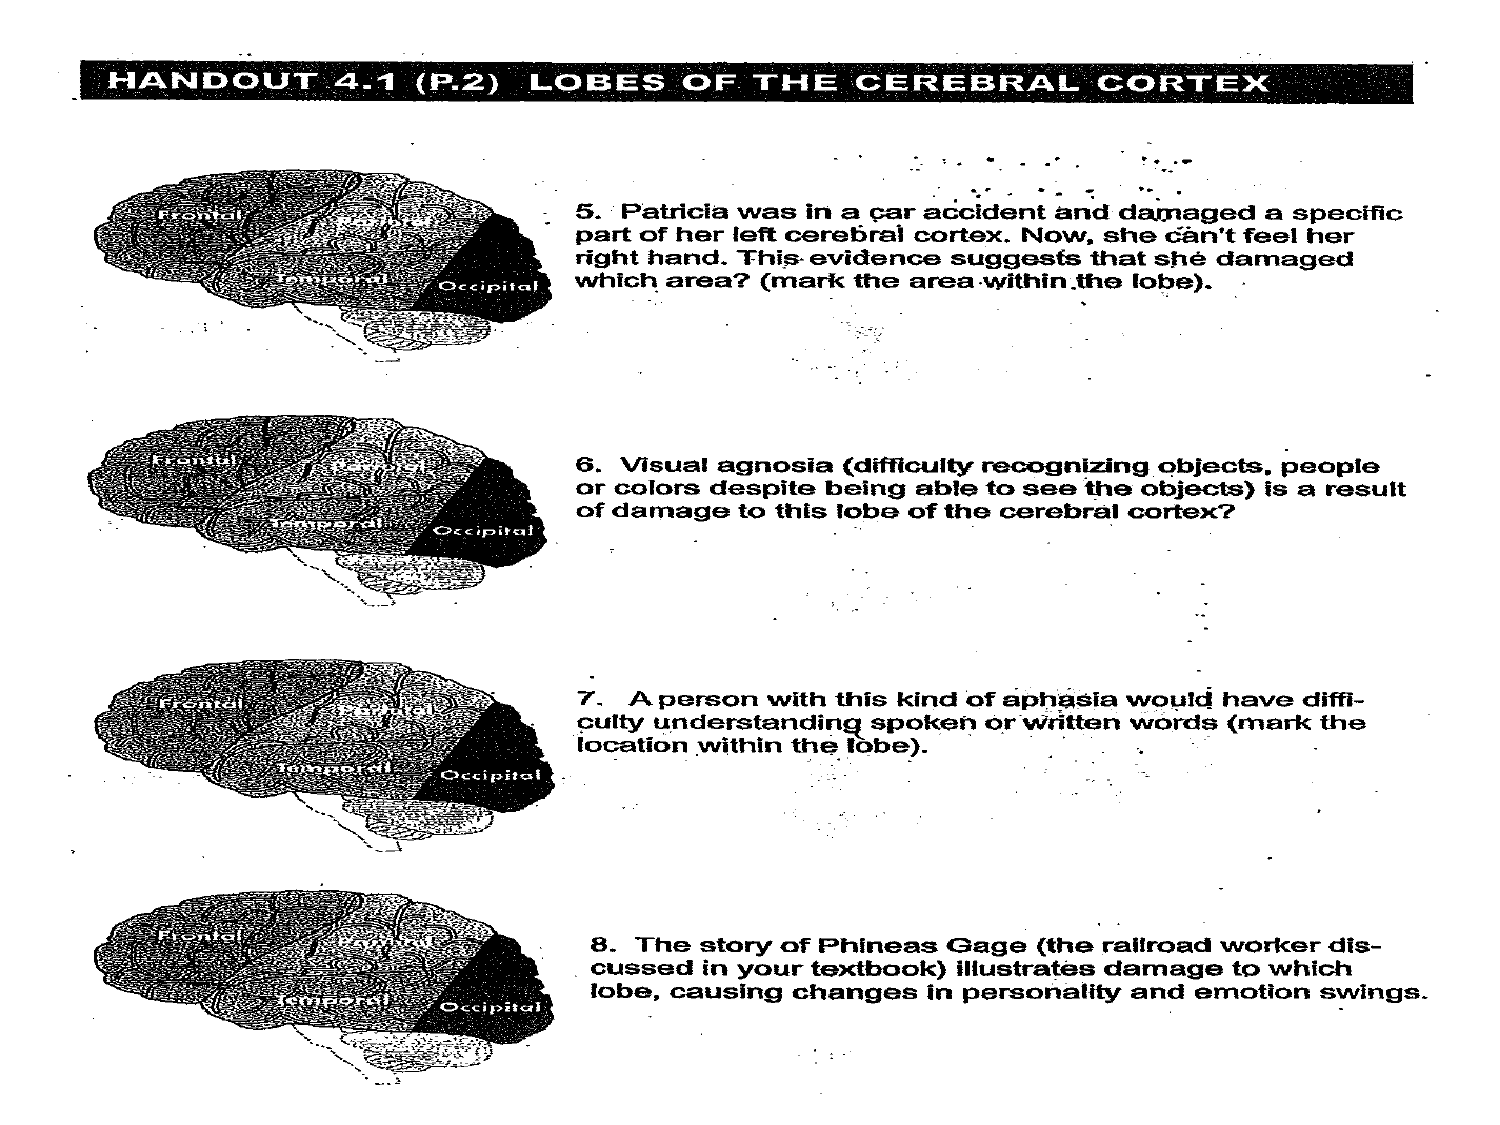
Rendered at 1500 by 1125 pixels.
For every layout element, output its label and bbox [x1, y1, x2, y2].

picture [49, 49, 1451, 1101]
